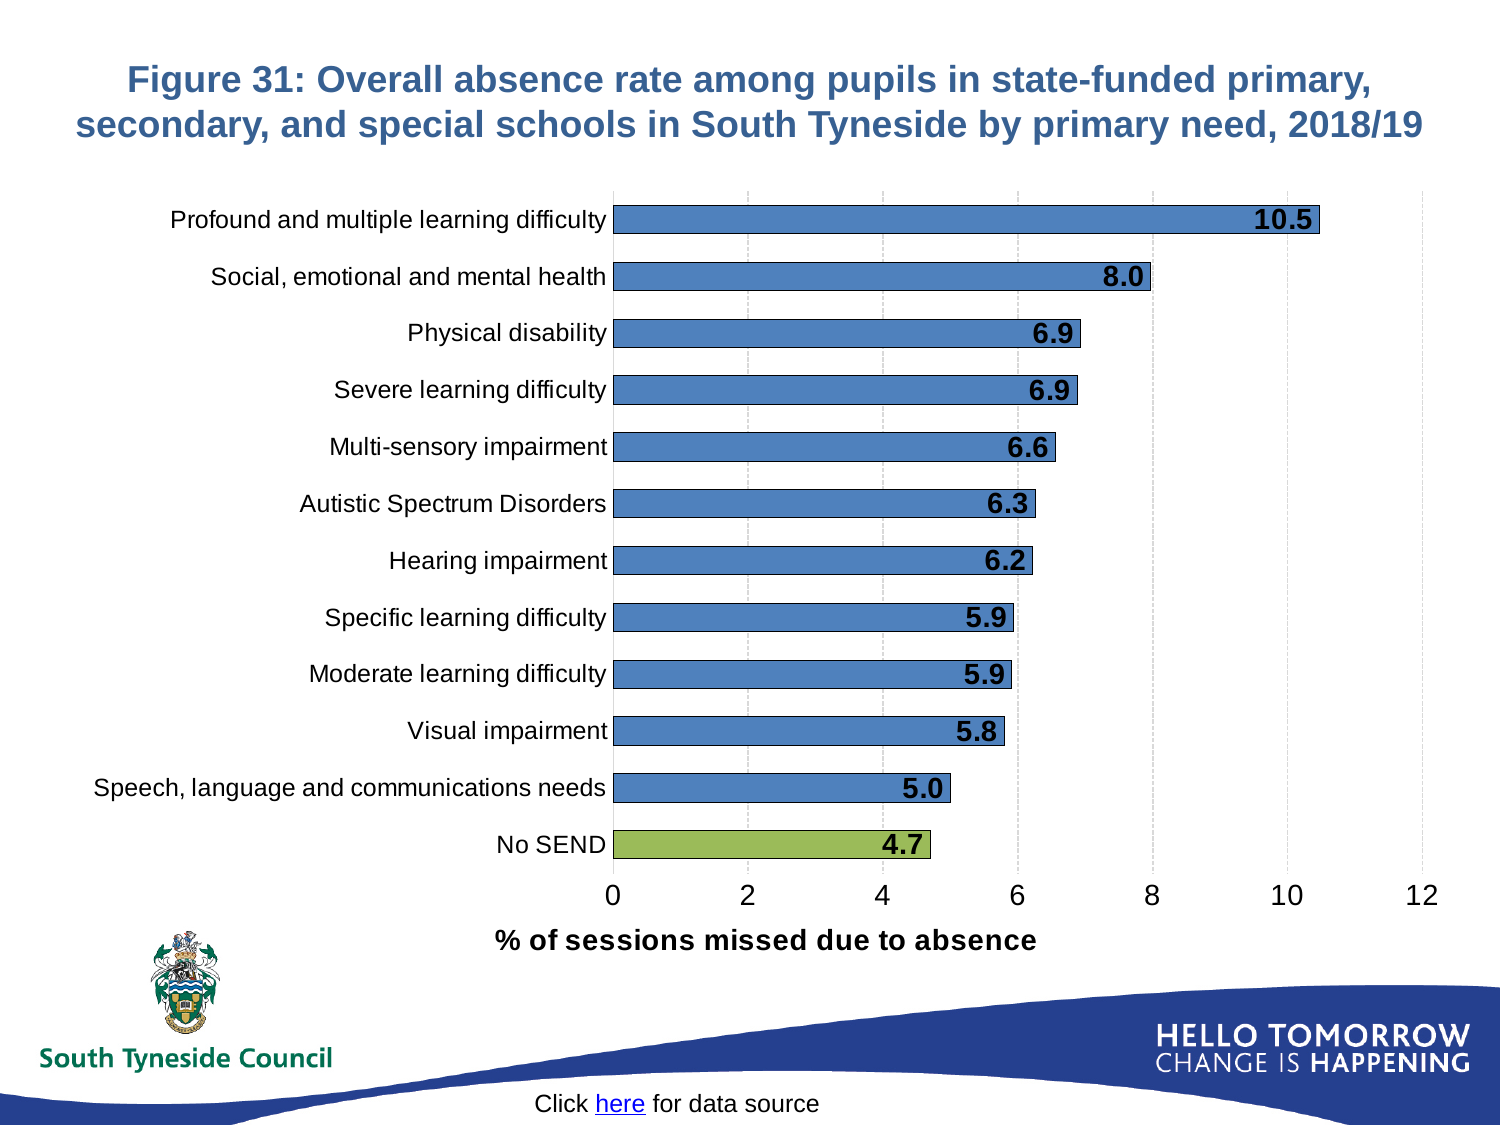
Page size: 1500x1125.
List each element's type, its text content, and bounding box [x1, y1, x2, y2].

title Figure 31: Overall absence rate among pupils in state-funded primary, secondary, and special schools in South Tyneside by primary need, 2018/19 [28, 37, 1472, 164]
picture [0, 0, 1500, 1125]
text_box Click here for data source [516, 1079, 839, 1125]
chart [41, 168, 1459, 966]
